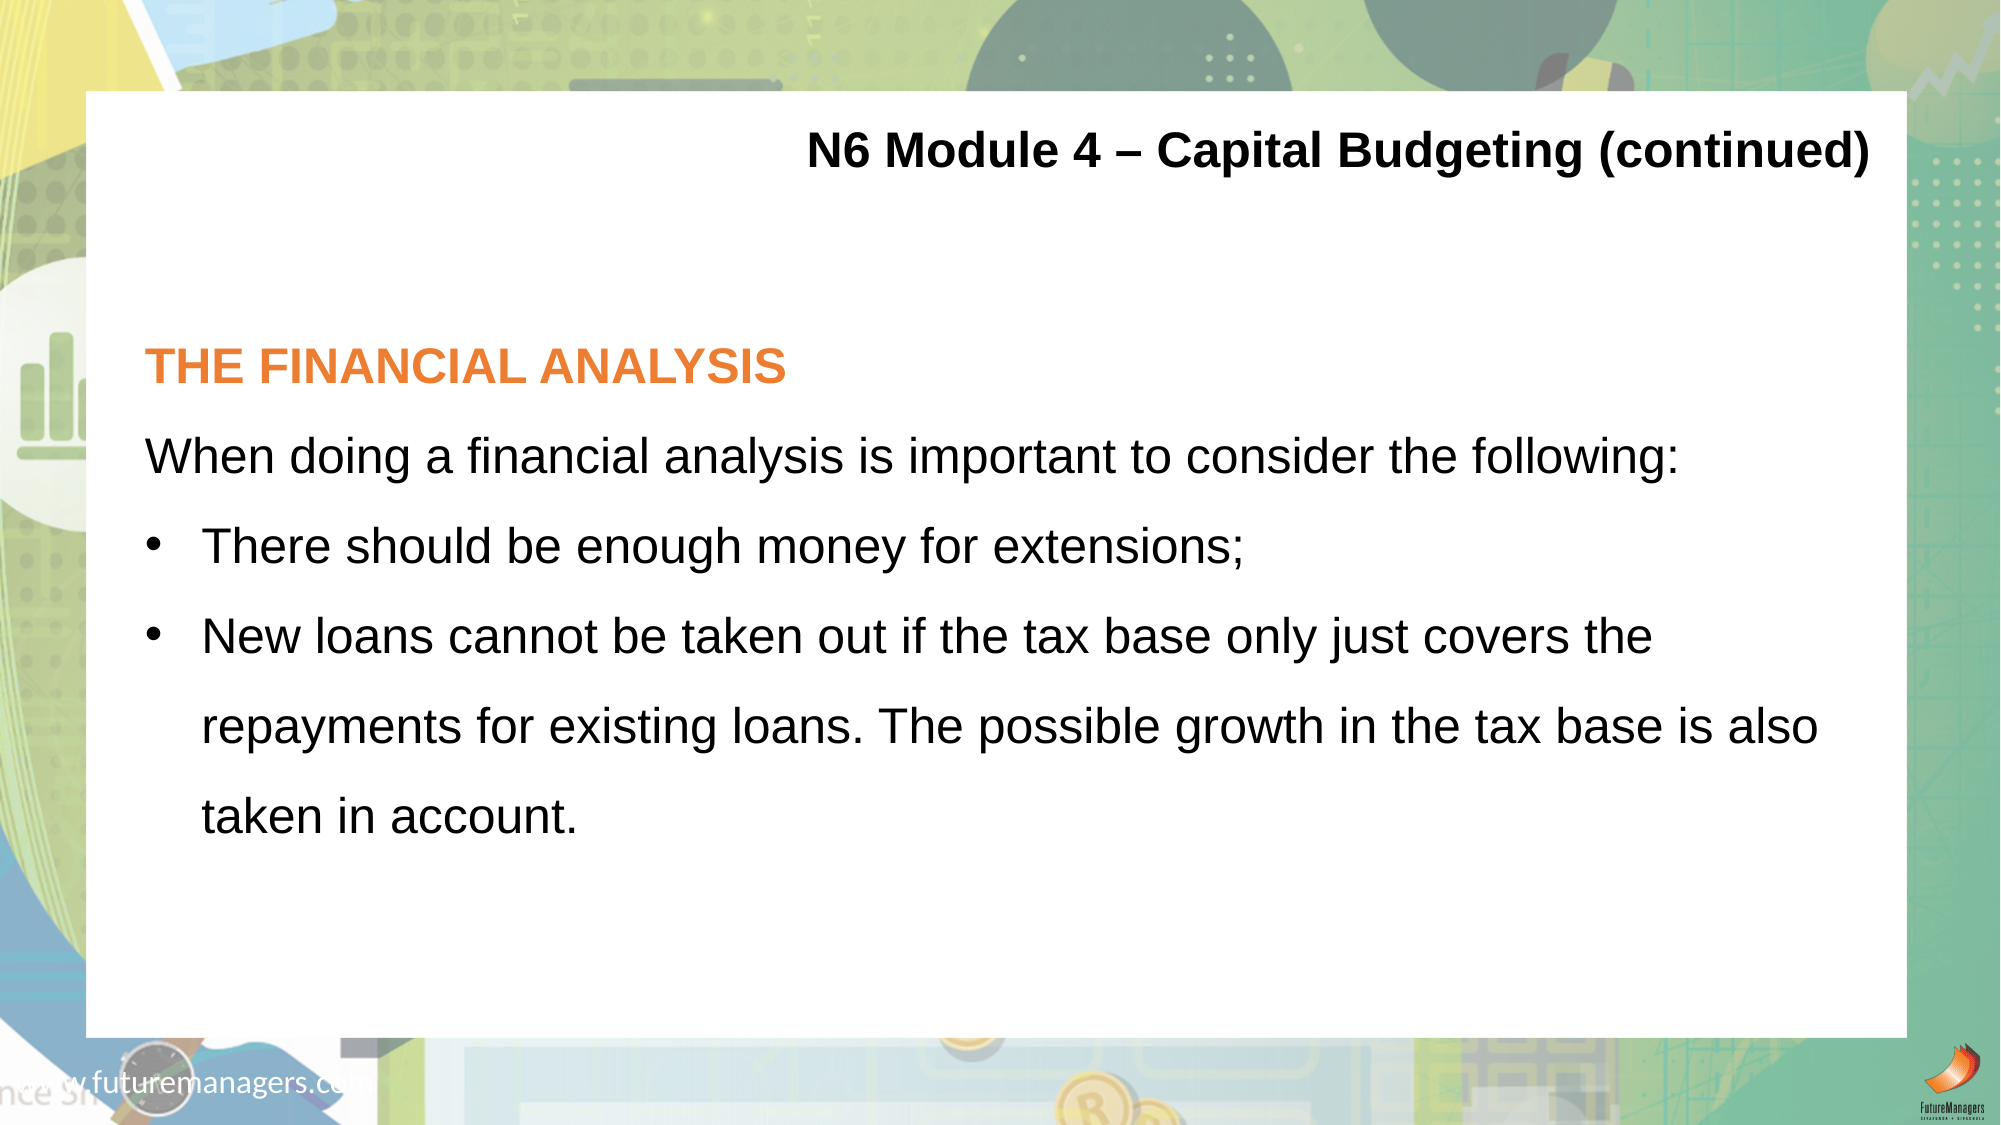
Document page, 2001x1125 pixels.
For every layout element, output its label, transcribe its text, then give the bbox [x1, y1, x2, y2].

text_box THE FINANCIAL ANALYSIS When doing a financial analysis is important to consider the following: There should be enough money for extensions; New loans cannot be taken out if the tax base only just covers the repayments for existing loans. The possible growth in the tax base is also taken in account. [130, 295, 1886, 851]
text_box www.futuremanagers.com [0, 1052, 1447, 1108]
text_box N6 Module 4 – Capital Budgeting (continued) [109, 109, 1886, 185]
picture [0, 0, 2001, 1125]
